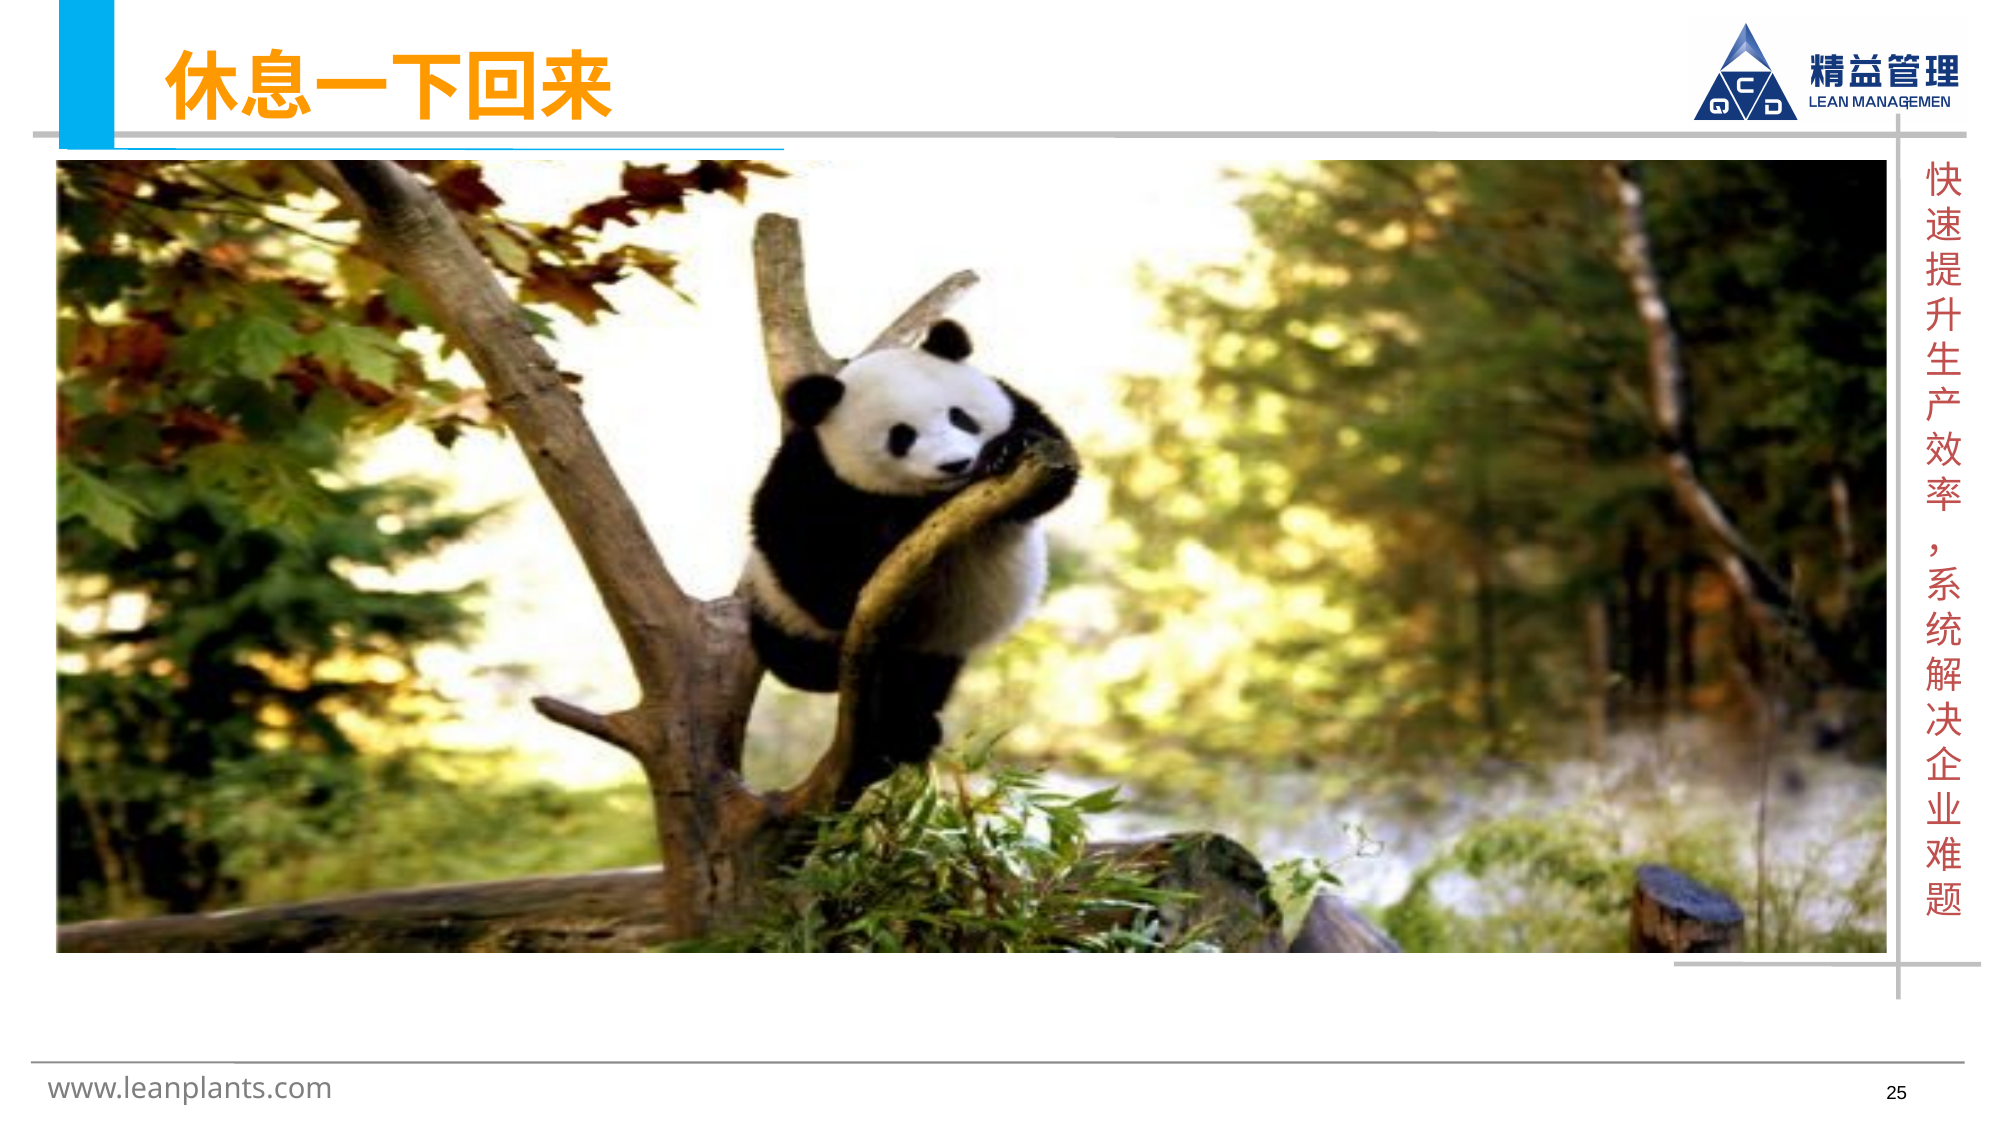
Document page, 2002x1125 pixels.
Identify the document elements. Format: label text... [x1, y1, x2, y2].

text_box [59, 0, 115, 149]
text_box 休息一下回来 [149, 30, 729, 136]
picture [1687, 17, 1967, 123]
picture [55, 160, 1887, 953]
